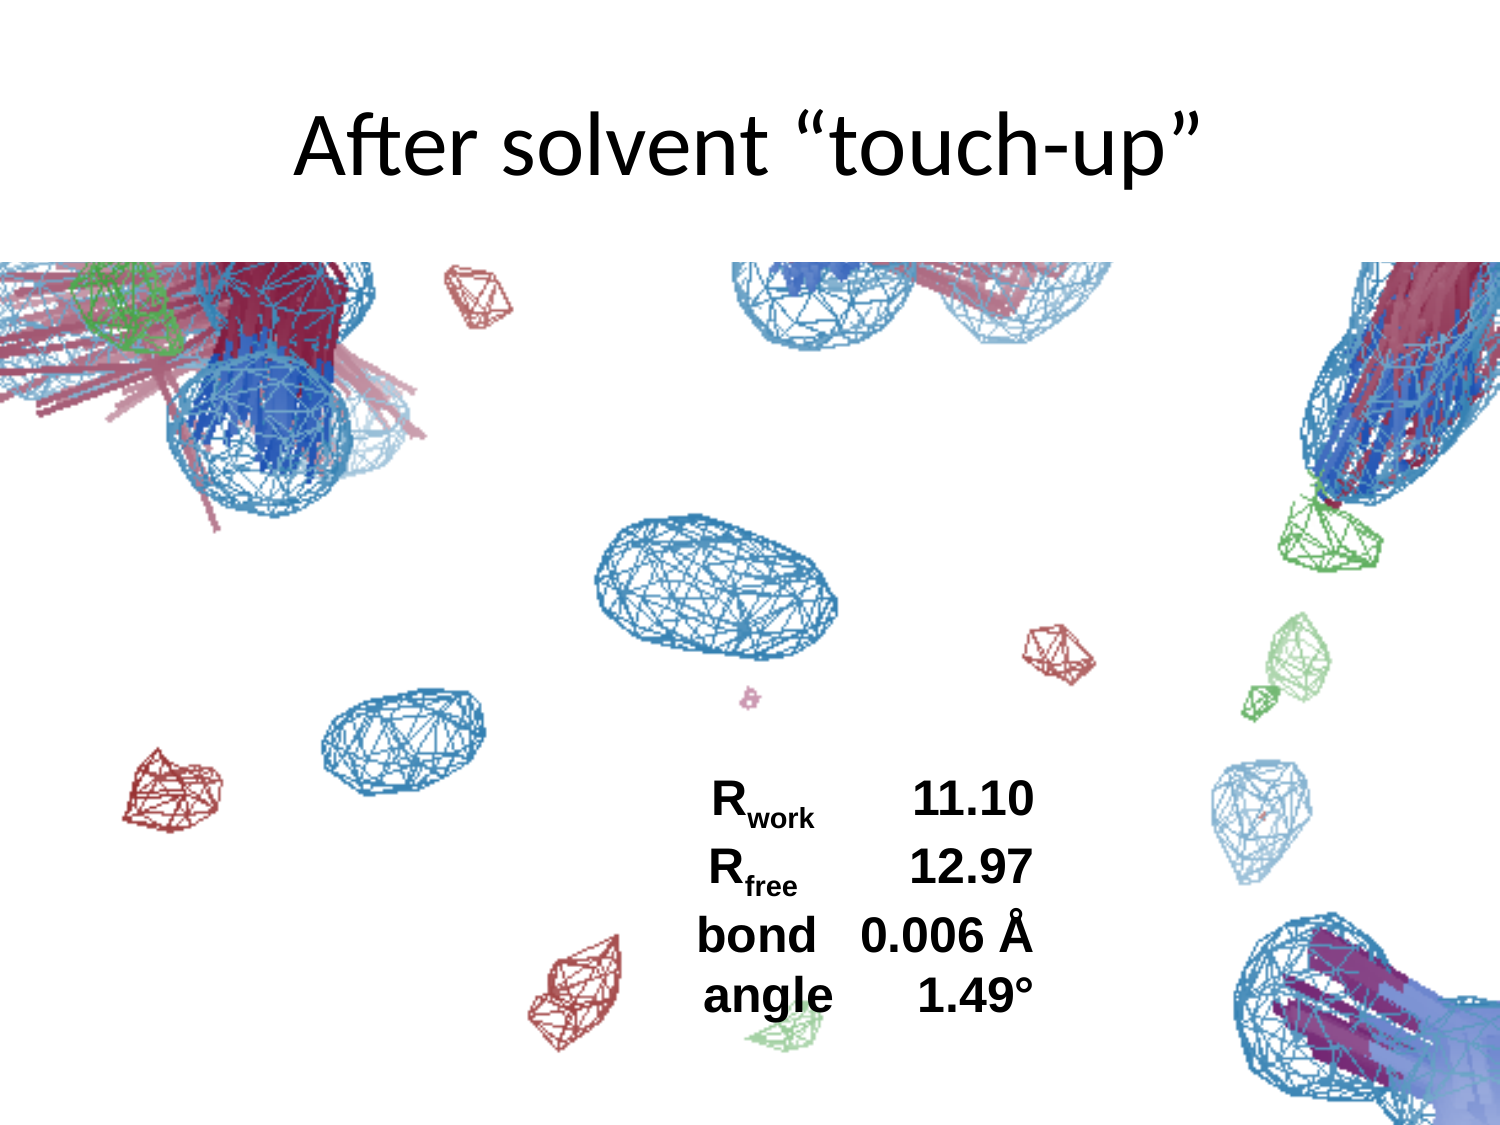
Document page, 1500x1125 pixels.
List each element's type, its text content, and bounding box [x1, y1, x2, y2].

picture [0, 262, 1500, 1125]
title After solvent “touch-up” [75, 45, 1425, 233]
